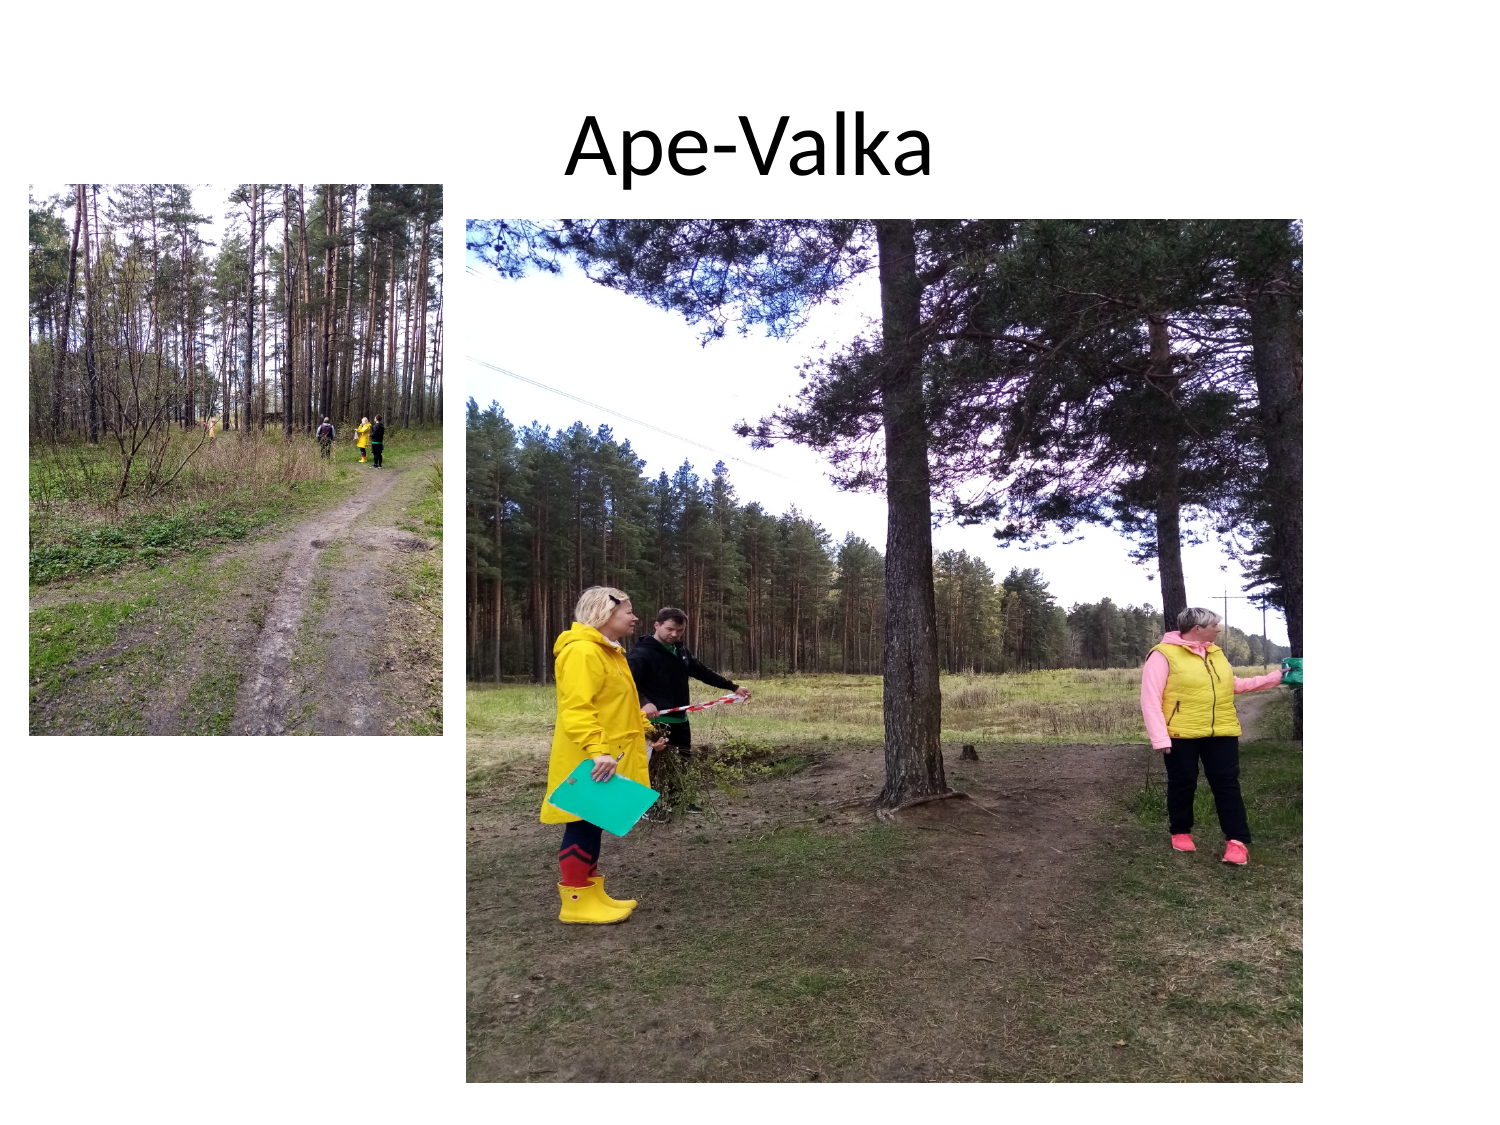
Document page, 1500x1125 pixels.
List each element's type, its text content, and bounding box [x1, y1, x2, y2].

title Ape-Valka [75, 45, 1425, 233]
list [29, 184, 443, 736]
picture [466, 219, 1303, 1083]
